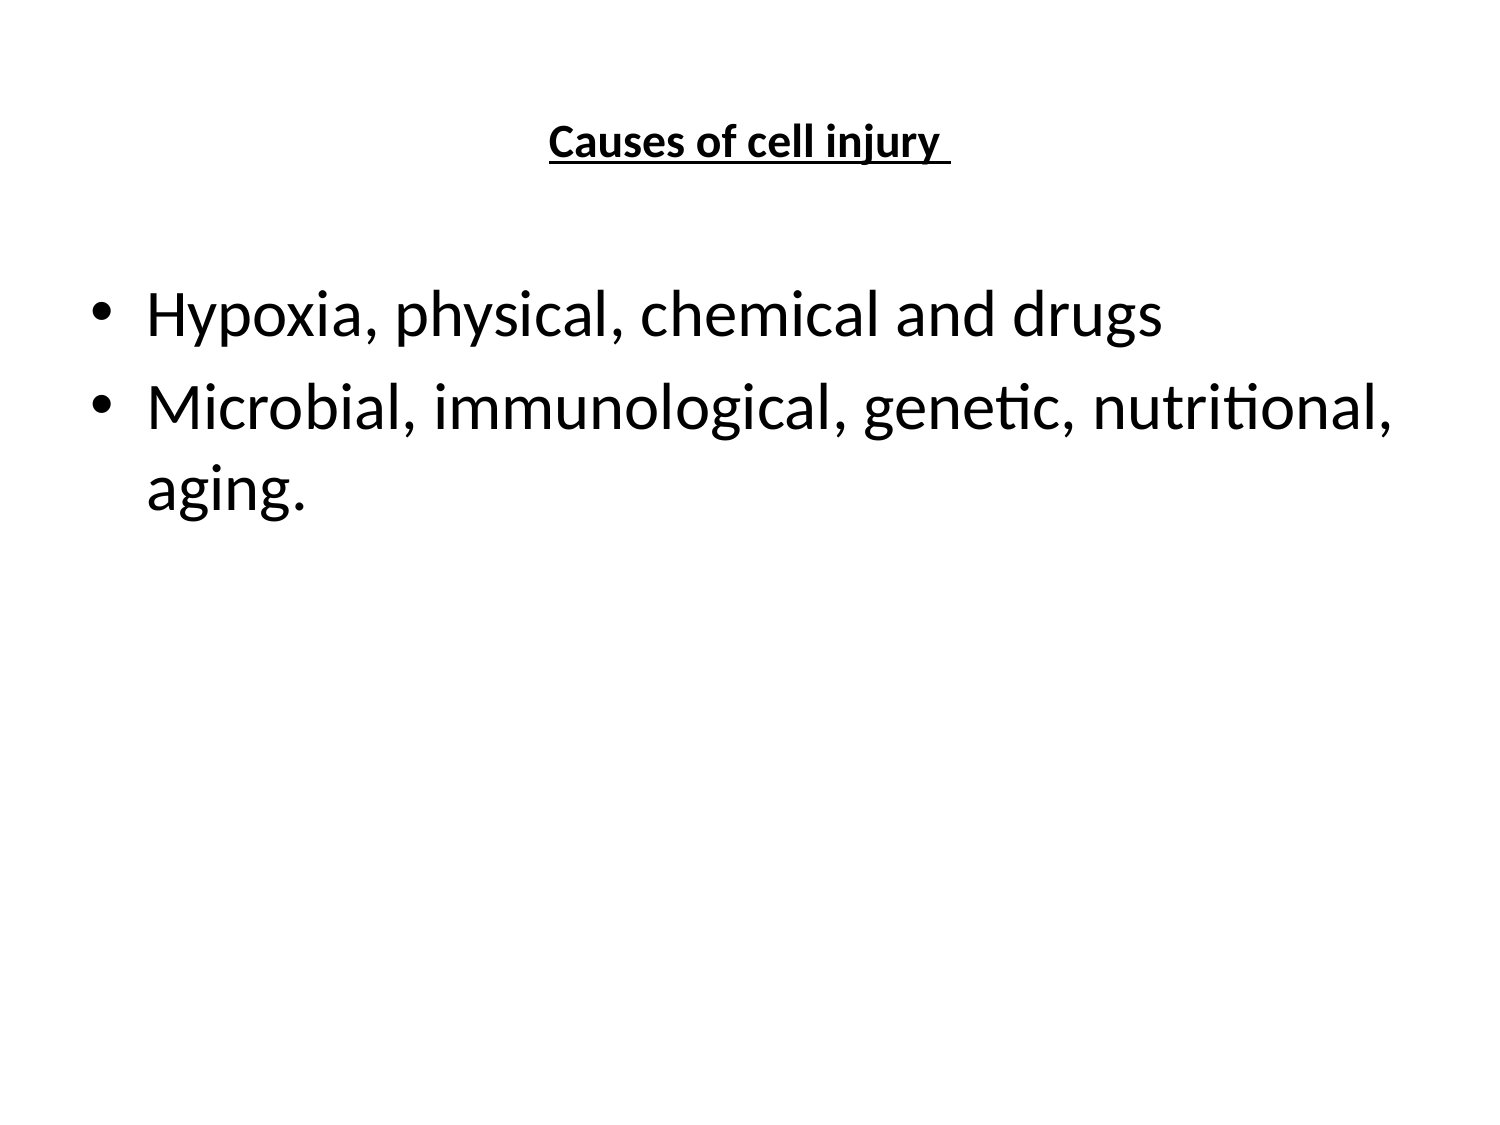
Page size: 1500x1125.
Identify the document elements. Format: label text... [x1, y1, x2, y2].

list Hypoxia, physical, chemical and drugs Microbial, immunological, genetic, nutritional, aging. [75, 262, 1425, 1005]
title Causes of cell injury [75, 45, 1425, 233]
